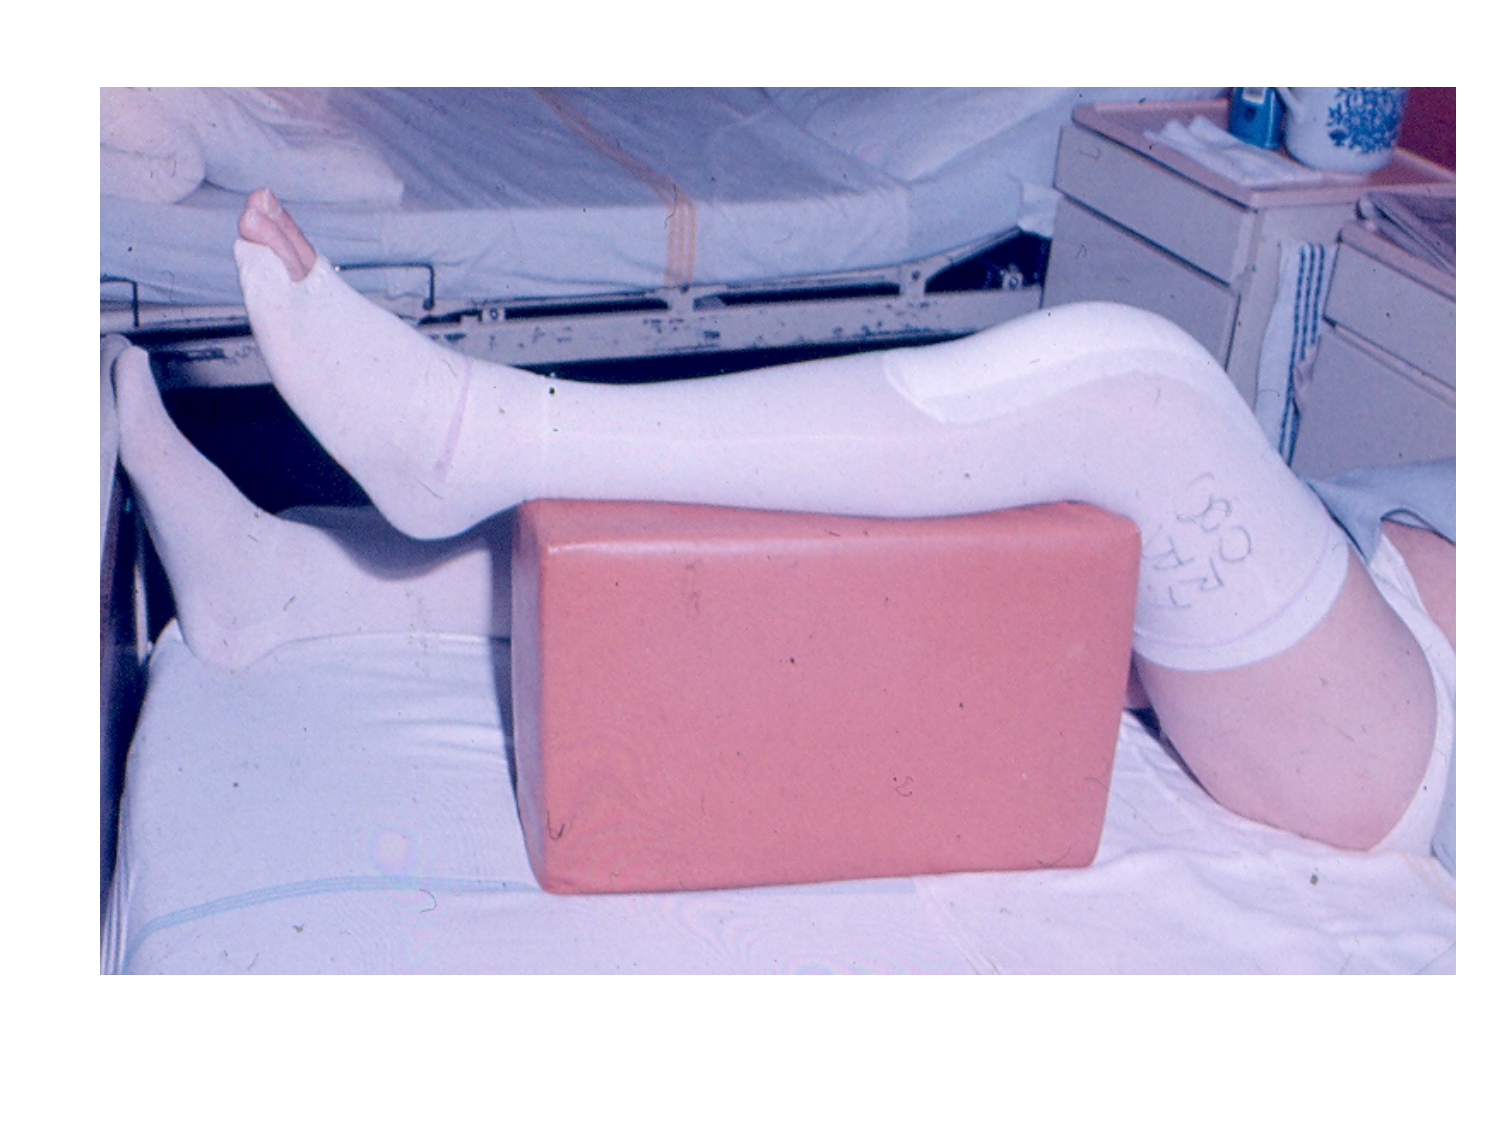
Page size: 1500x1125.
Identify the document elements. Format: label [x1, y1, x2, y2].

list [99, 86, 1459, 975]
